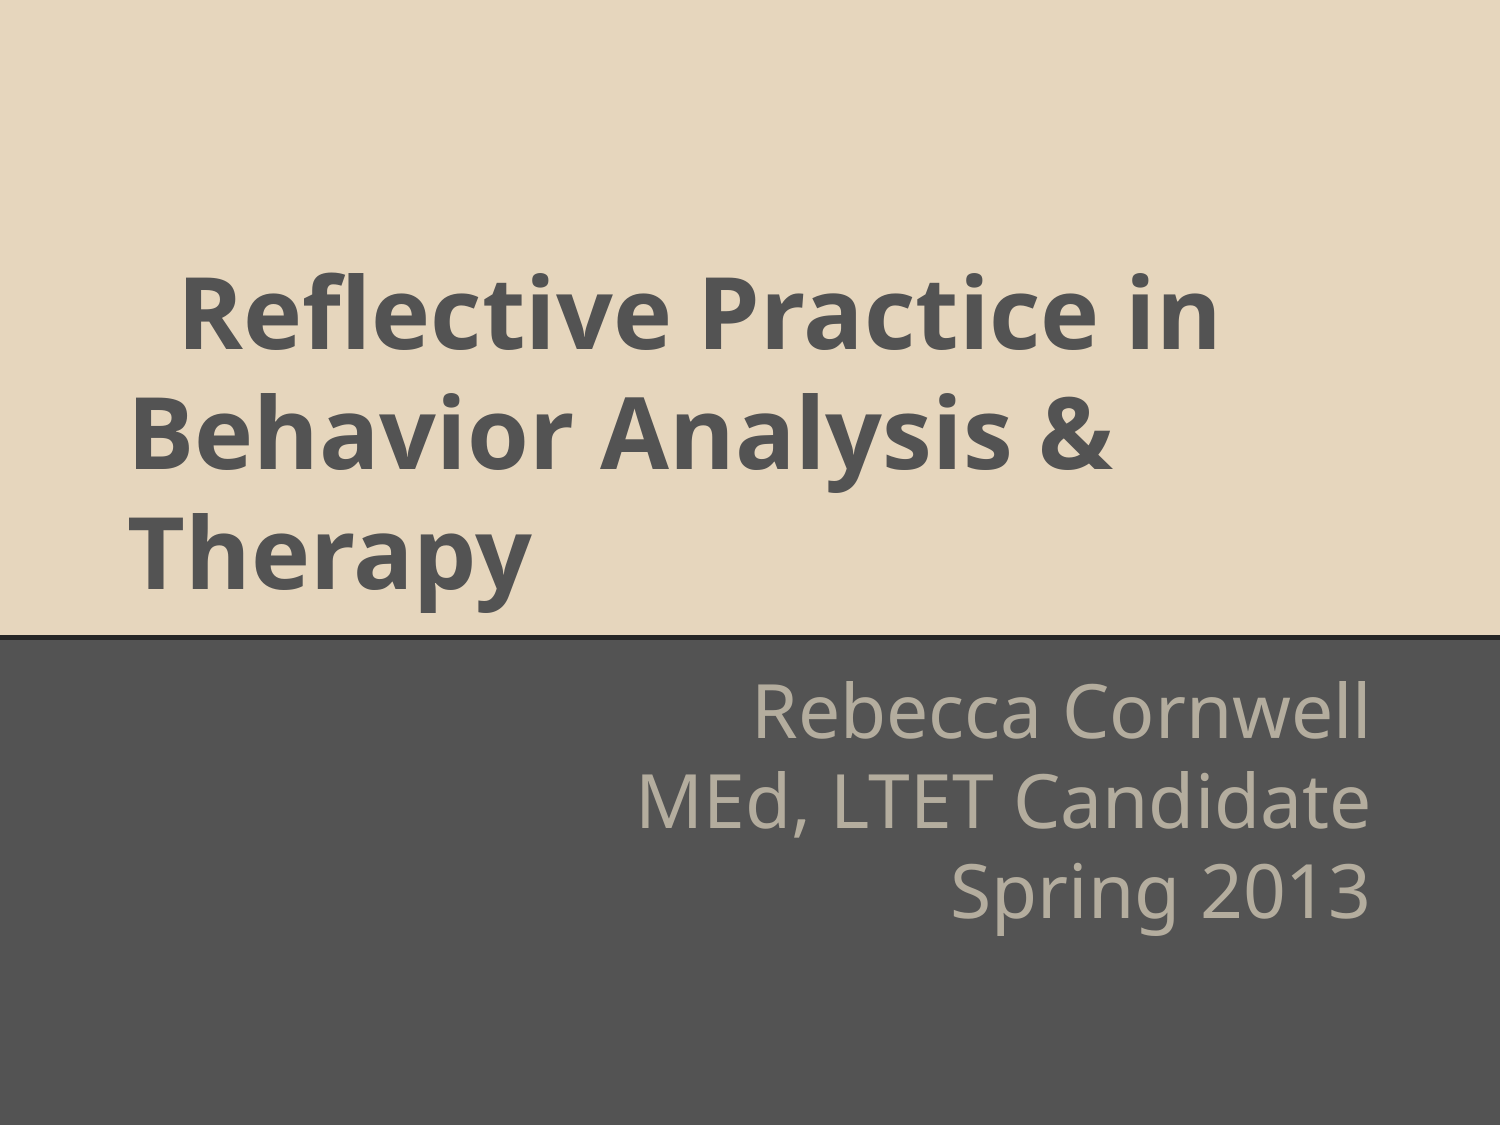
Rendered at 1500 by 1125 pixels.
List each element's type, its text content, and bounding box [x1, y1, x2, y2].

title Reflective Practice in Behavior Analysis & Therapy [112, 152, 1388, 625]
subtitle Rebecca Cornwell MEd, LTET Candidate Spring 2013 [112, 648, 1388, 856]
